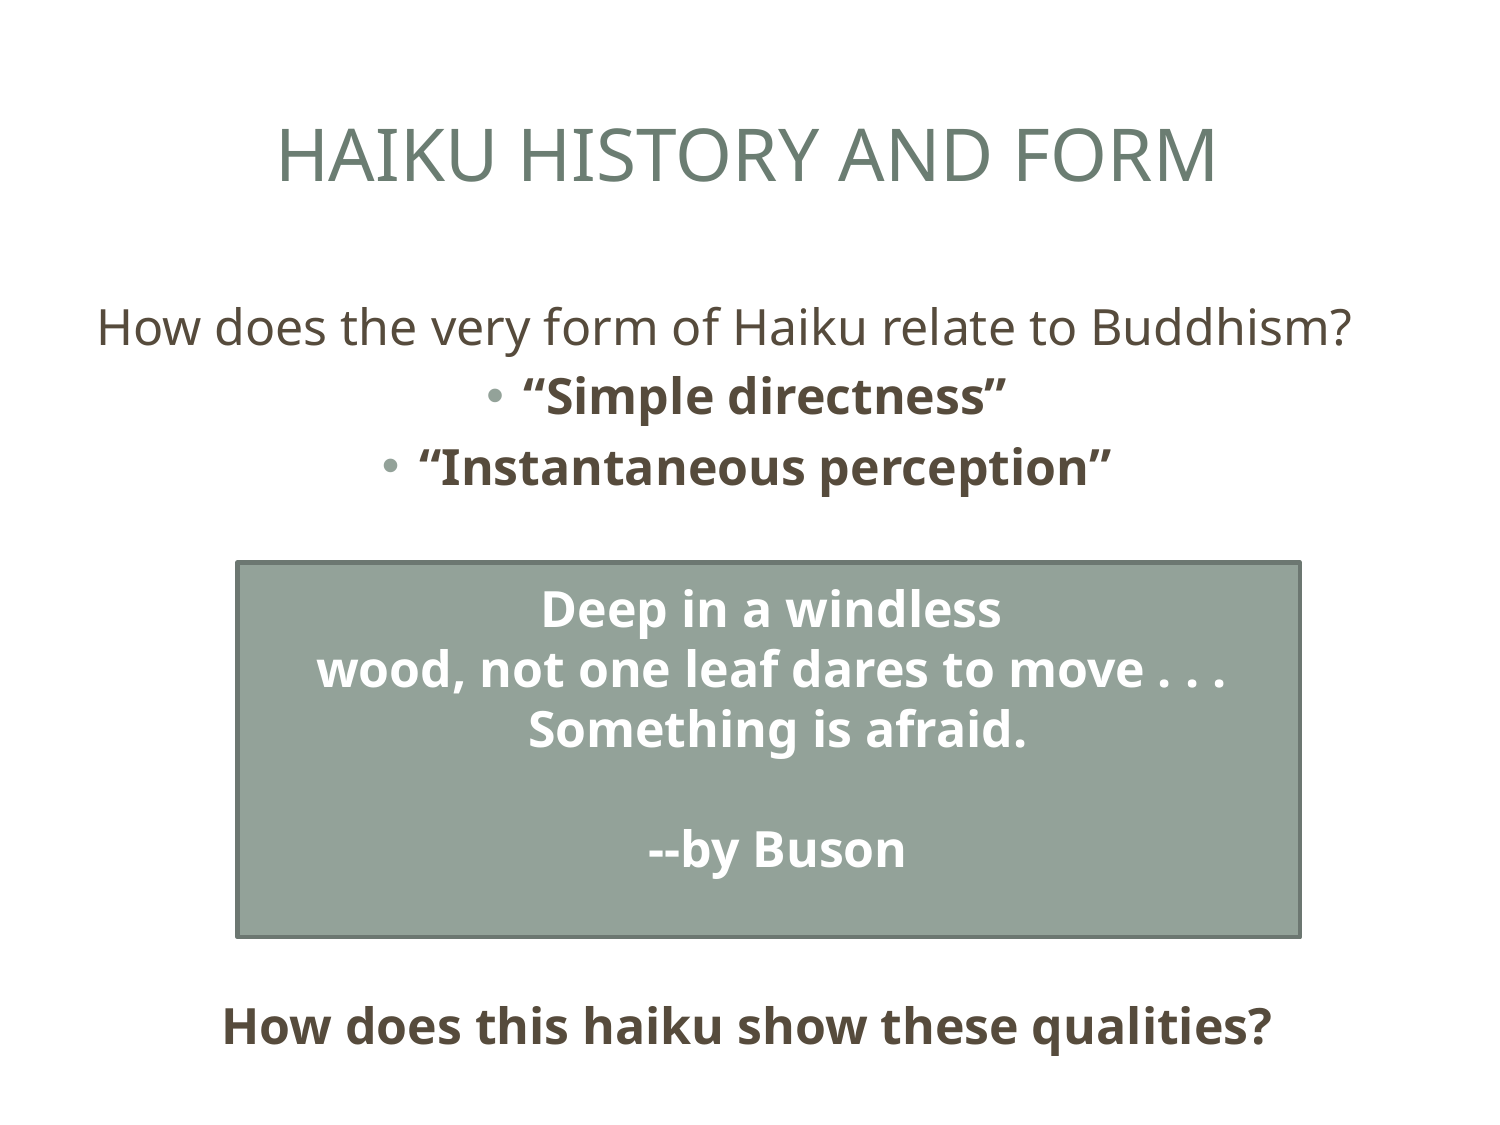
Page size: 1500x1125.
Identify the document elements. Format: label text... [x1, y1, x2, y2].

title Haiku History and Form [69, 66, 1425, 238]
list How does the very form of Haiku relate to Buddhism? “Simple directness” “Instantaneous perception” How does this haiku show these qualities? [62, 287, 1413, 1088]
text_box Deep in a windless wood, not one leaf dares to move . . . Something is afraid. --by Buson [235, 560, 1302, 939]
